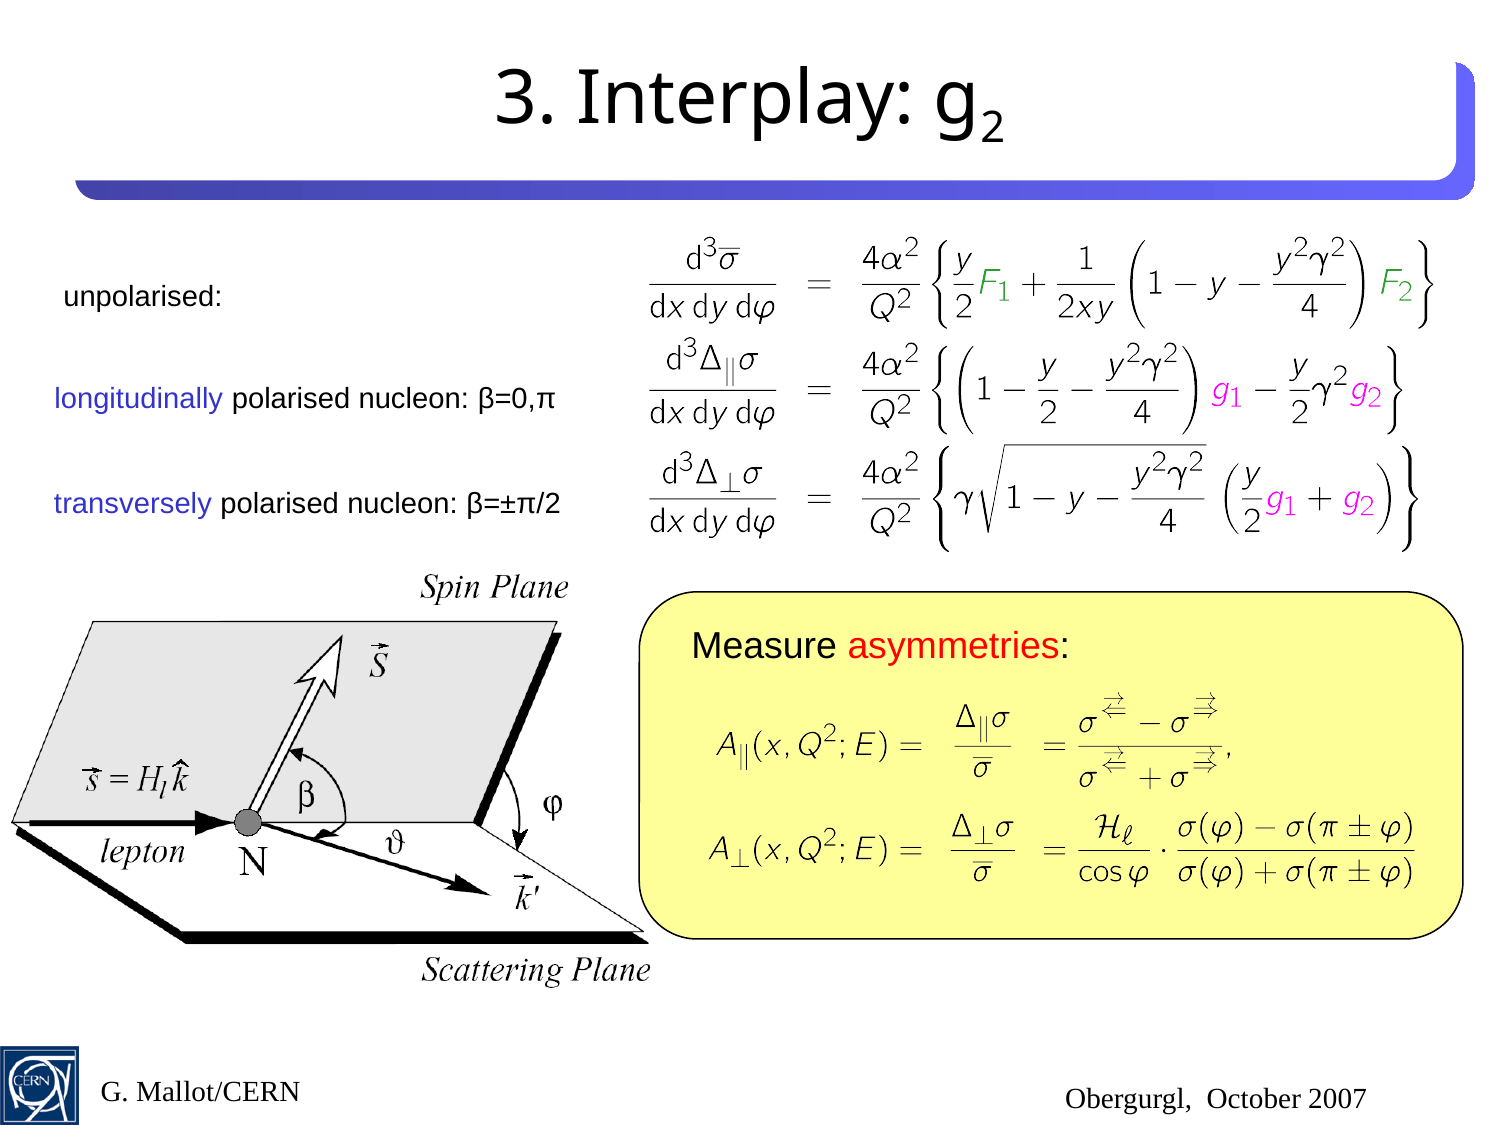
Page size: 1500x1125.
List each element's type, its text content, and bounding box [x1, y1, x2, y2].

title 3. Interplay: g2 [112, 37, 1388, 163]
picture [0, 1046, 79, 1125]
picture [0, 562, 692, 990]
text_box [696, 591, 1463, 939]
picture [707, 692, 1415, 889]
slide_number G. Mallot/CERN [85, 1064, 399, 1125]
picture [648, 236, 1434, 552]
text_box Measure asymmetries: [696, 613, 1086, 674]
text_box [40, 269, 575, 562]
footer Obergurgl, October 2007 [978, 1071, 1455, 1125]
